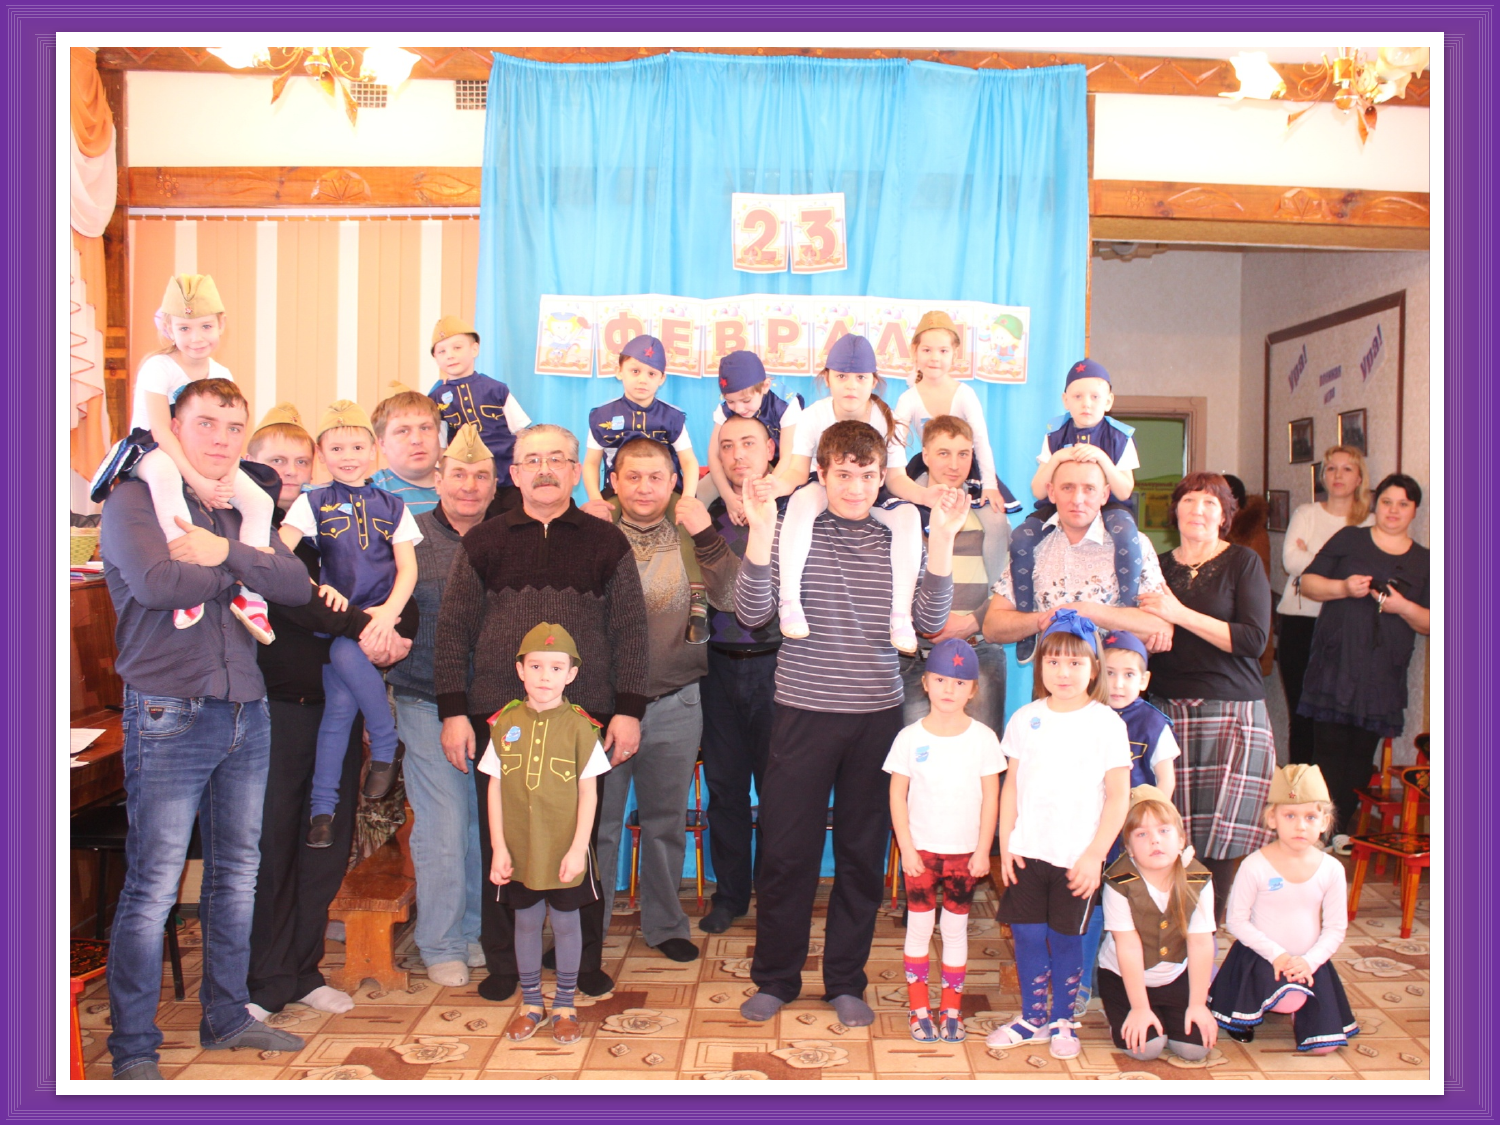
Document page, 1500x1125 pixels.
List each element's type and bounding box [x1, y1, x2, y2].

list [69, 46, 1431, 1081]
